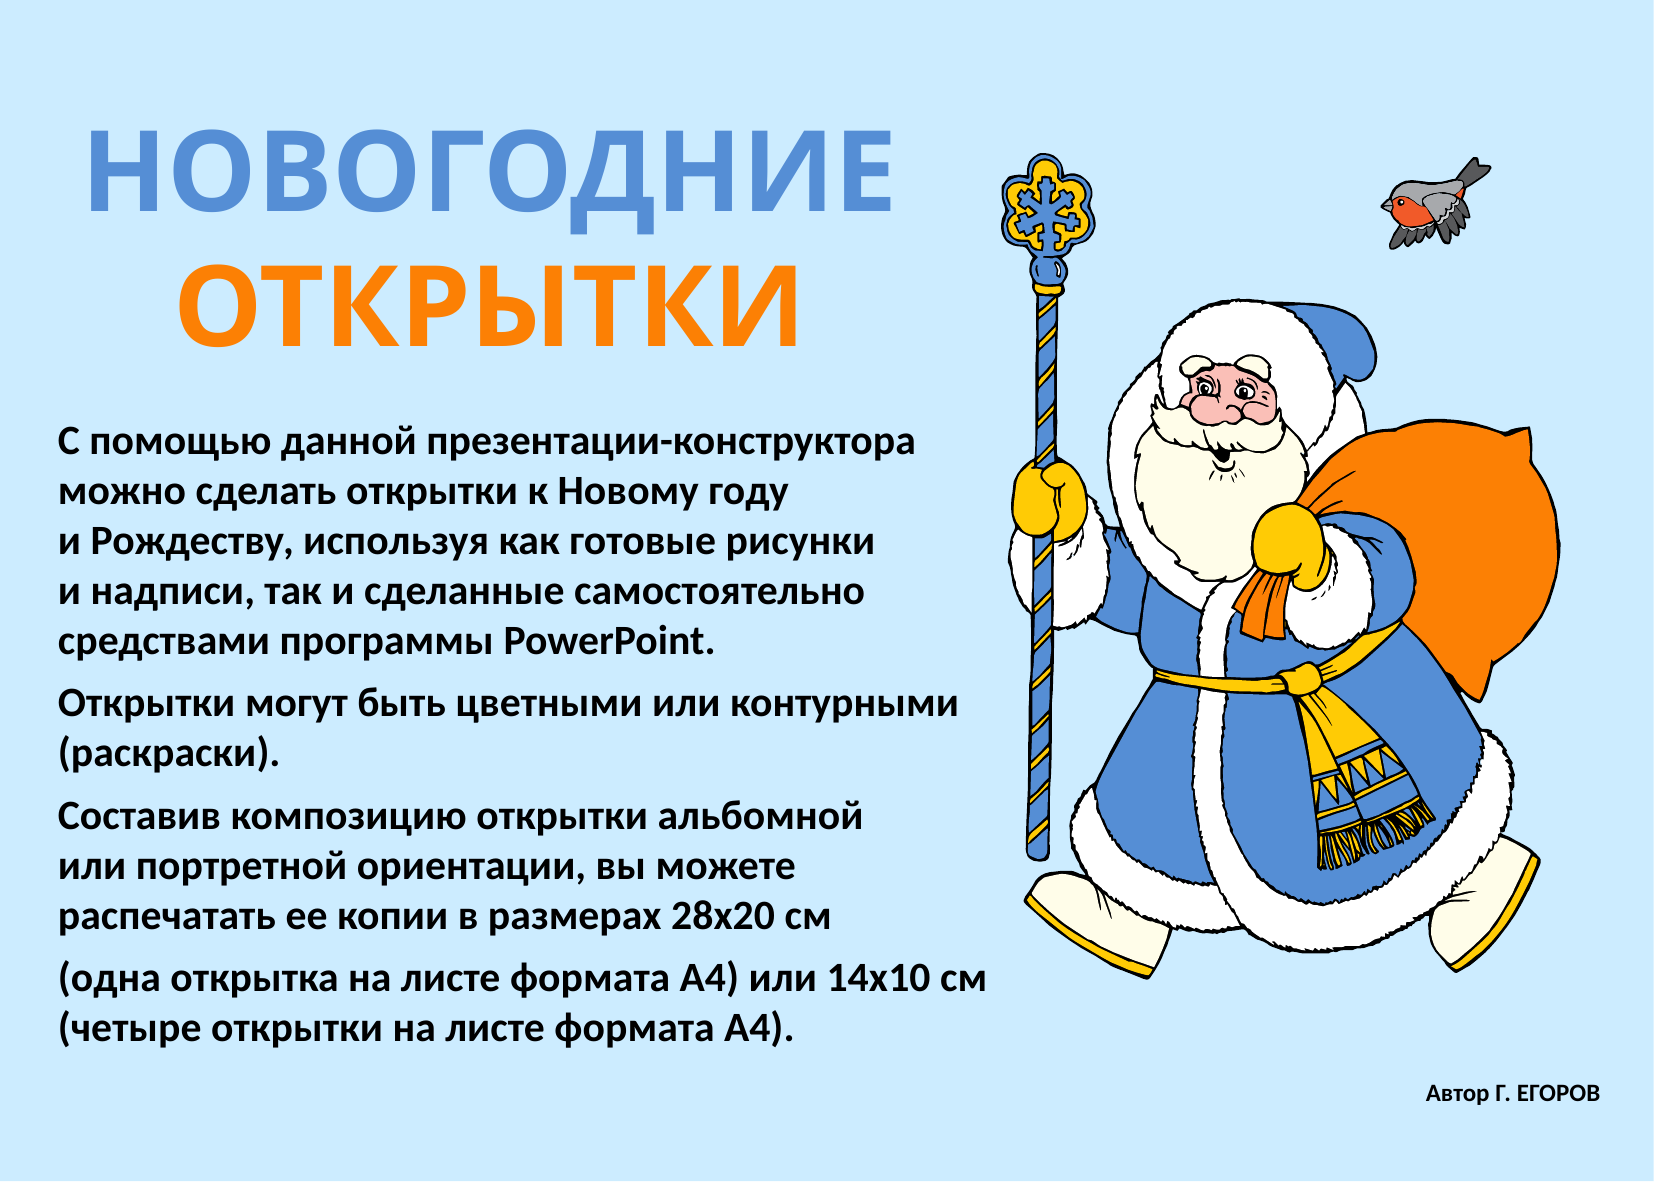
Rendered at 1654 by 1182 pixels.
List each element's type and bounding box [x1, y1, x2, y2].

text_box [1380, 156, 1492, 250]
text_box [1000, 152, 1561, 980]
picture [0, 0, 1654, 1182]
